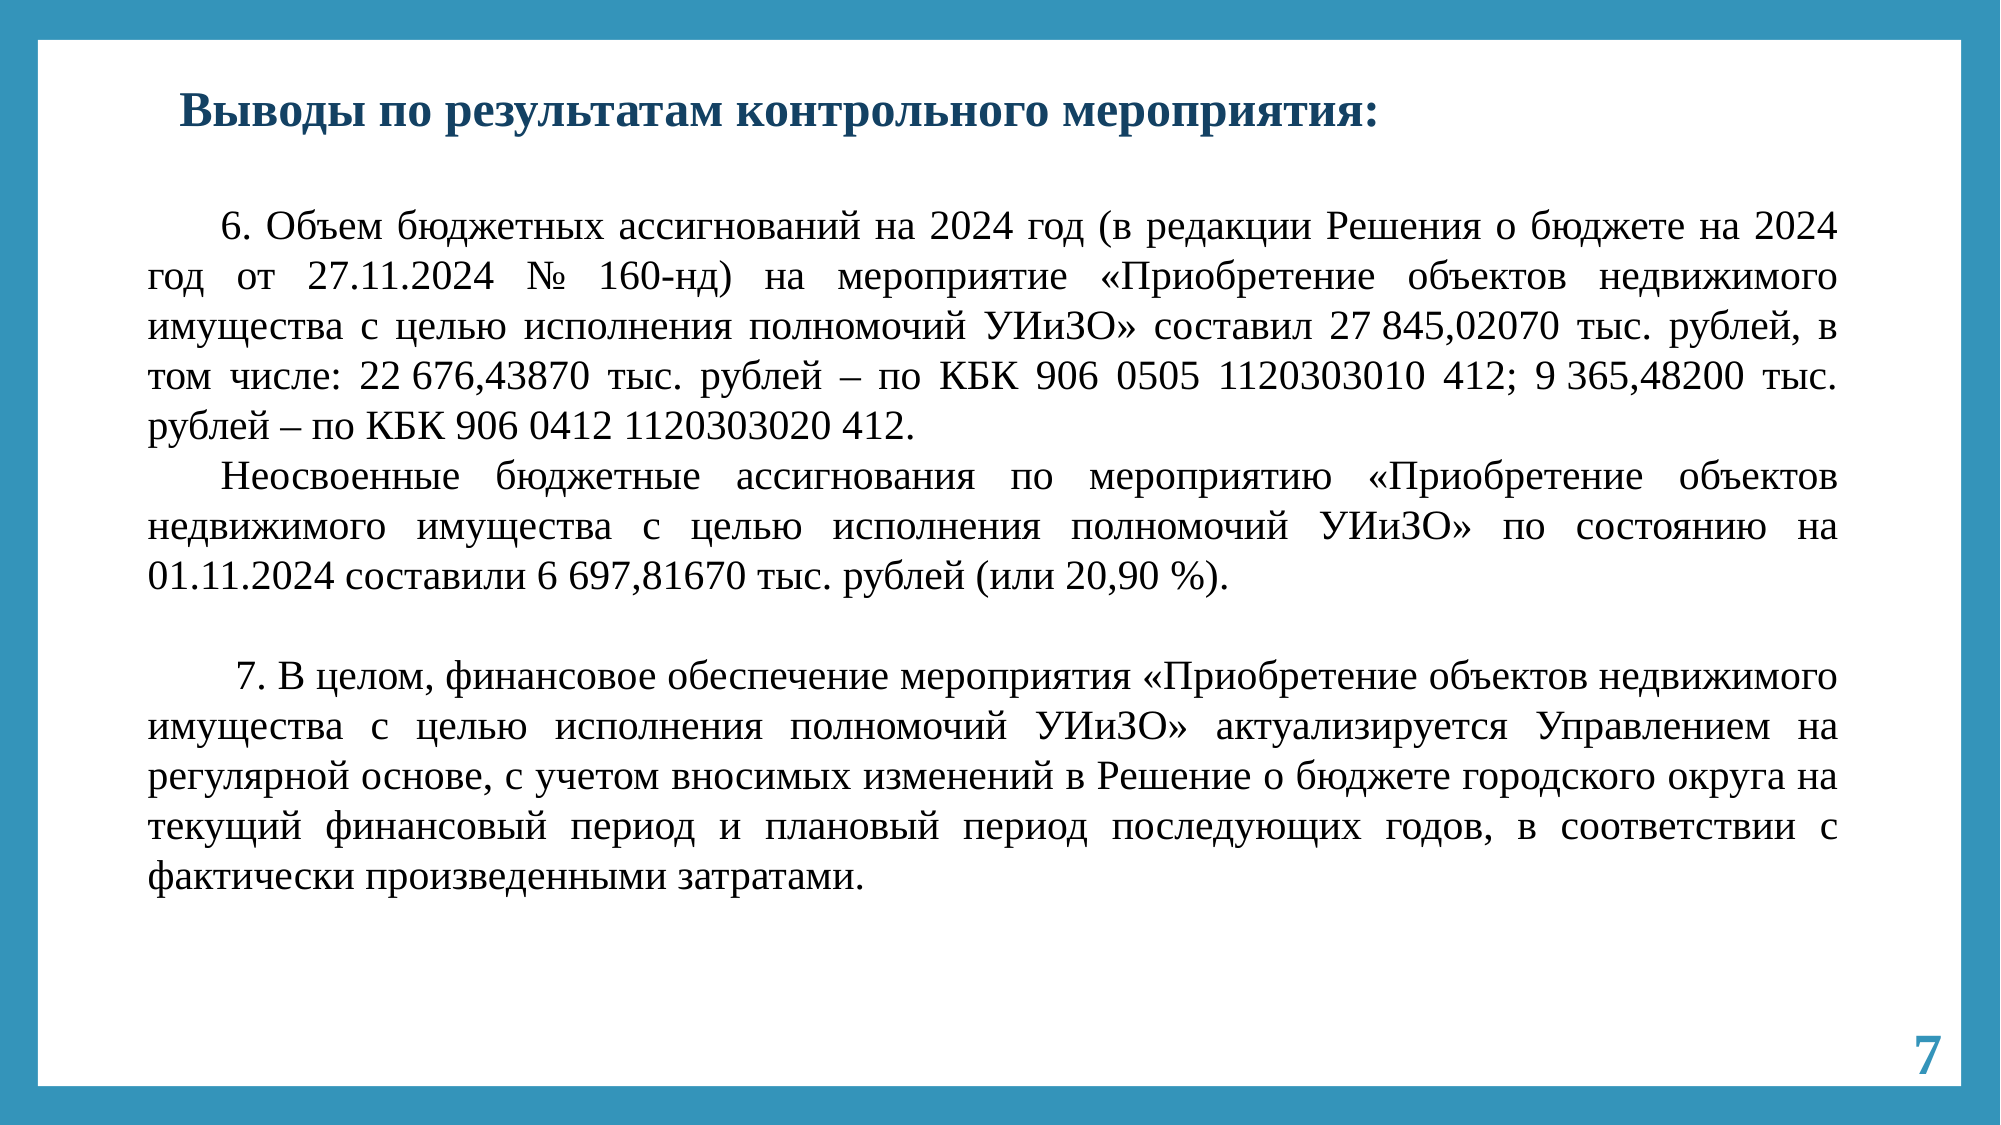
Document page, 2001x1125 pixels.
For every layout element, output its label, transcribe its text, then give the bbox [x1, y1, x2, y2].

text_box 6. Объем бюджетных ассигнований на 2024 год (в редакции Решения о бюджете на 2024 год от 27.11.2024 № 160-нд) на мероприятие «Приобретение объектов недвижимого имущества с целью исполнения полномочий УИиЗО» составил 27 845,02070 тыс. рублей, в том числе: 22 676,43870 тыс. рублей – по КБК 906 0505 1120303010 412; 9 365,48200 тыс. рублей – по КБК 906 0412 1120303020 412. Неосвоенные бюджетные ассигнования по мероприятию «Приобретение объектов недвижимого имущества с целью исполнения полномочий УИиЗО» по состоянию на 01.11.2024 составили 6 697,81670 тыс. рублей (или 20,90 %). 7. В целом, финансовое обеспечение мероприятия «Приобретение объектов недвижимого имущества с целью исполнения полномочий УИиЗО» актуализируется Управлением на регулярной основе, с учетом вносимых изменений в Решение о бюджете городского округа на текущий финансовый период и плановый период последующих годов, в соответствии с фактически произведенными затратами. [132, 190, 1854, 906]
title Выводы по результатам контрольного мероприятия: [164, 71, 1938, 149]
text_box [113, 154, 1882, 1046]
slide_number 7 [1530, 1020, 1958, 1081]
